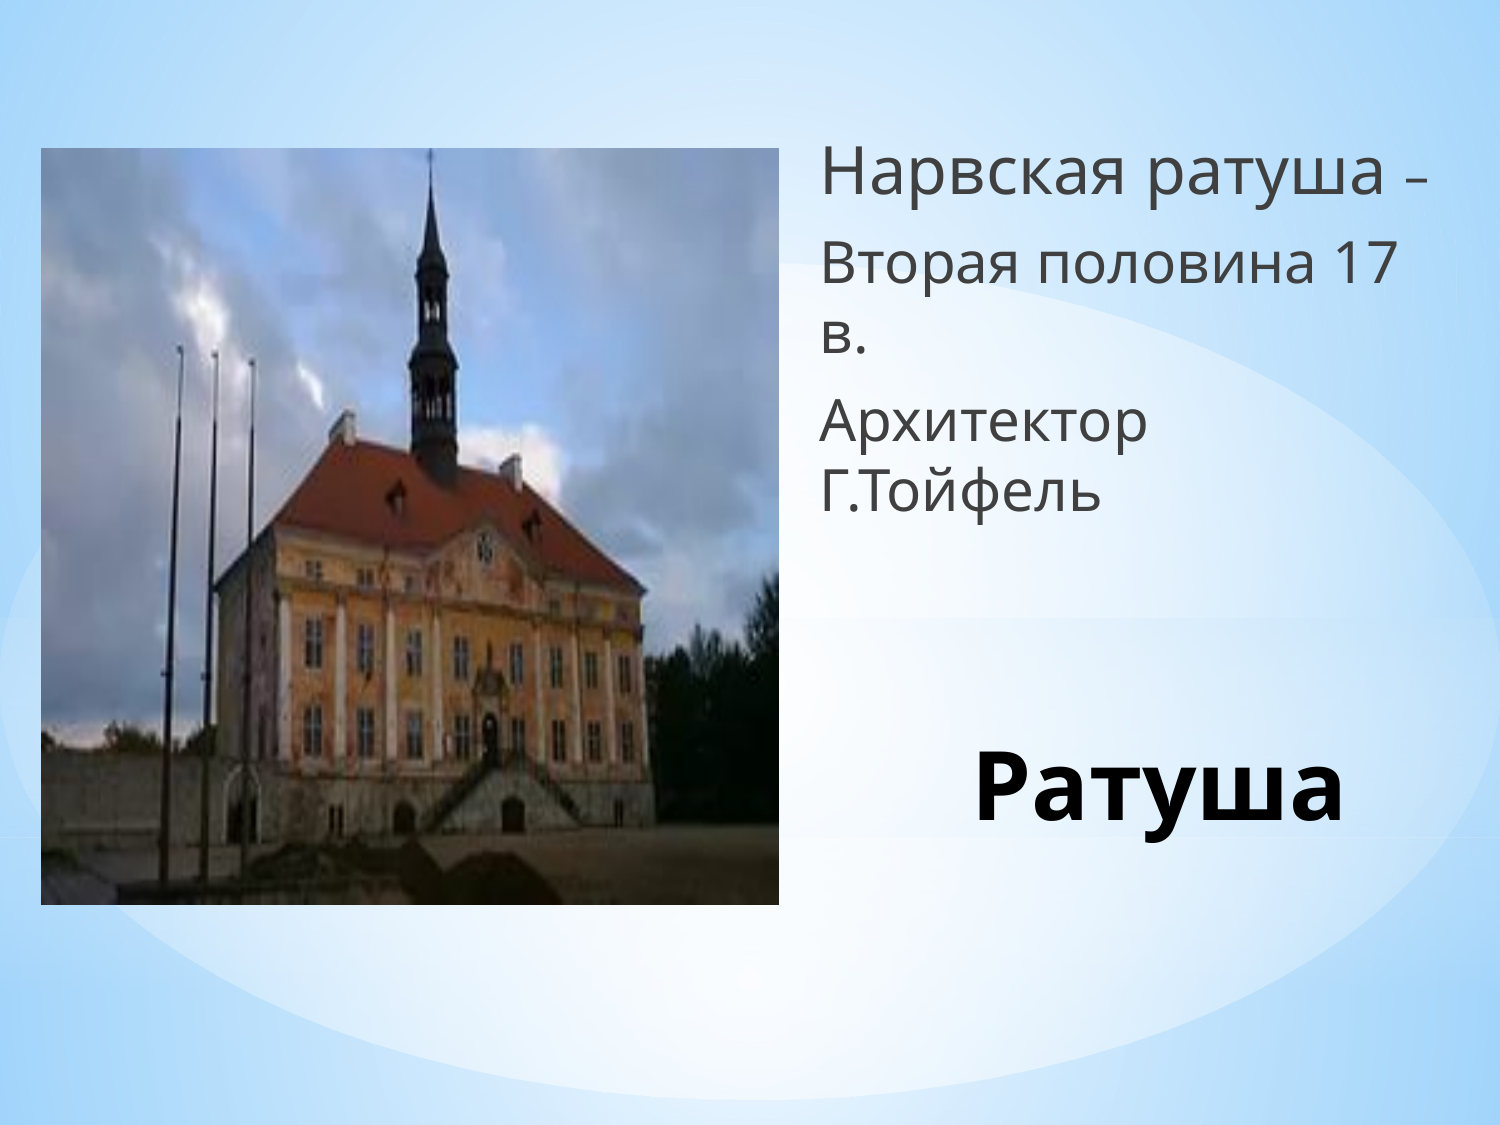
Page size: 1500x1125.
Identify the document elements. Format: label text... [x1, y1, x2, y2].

title Ратуша [785, 717, 1363, 905]
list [41, 148, 779, 905]
list Нарвская ратуша – Вторая половина 17 в. Архитектор Г.Тойфель [797, 120, 1447, 690]
